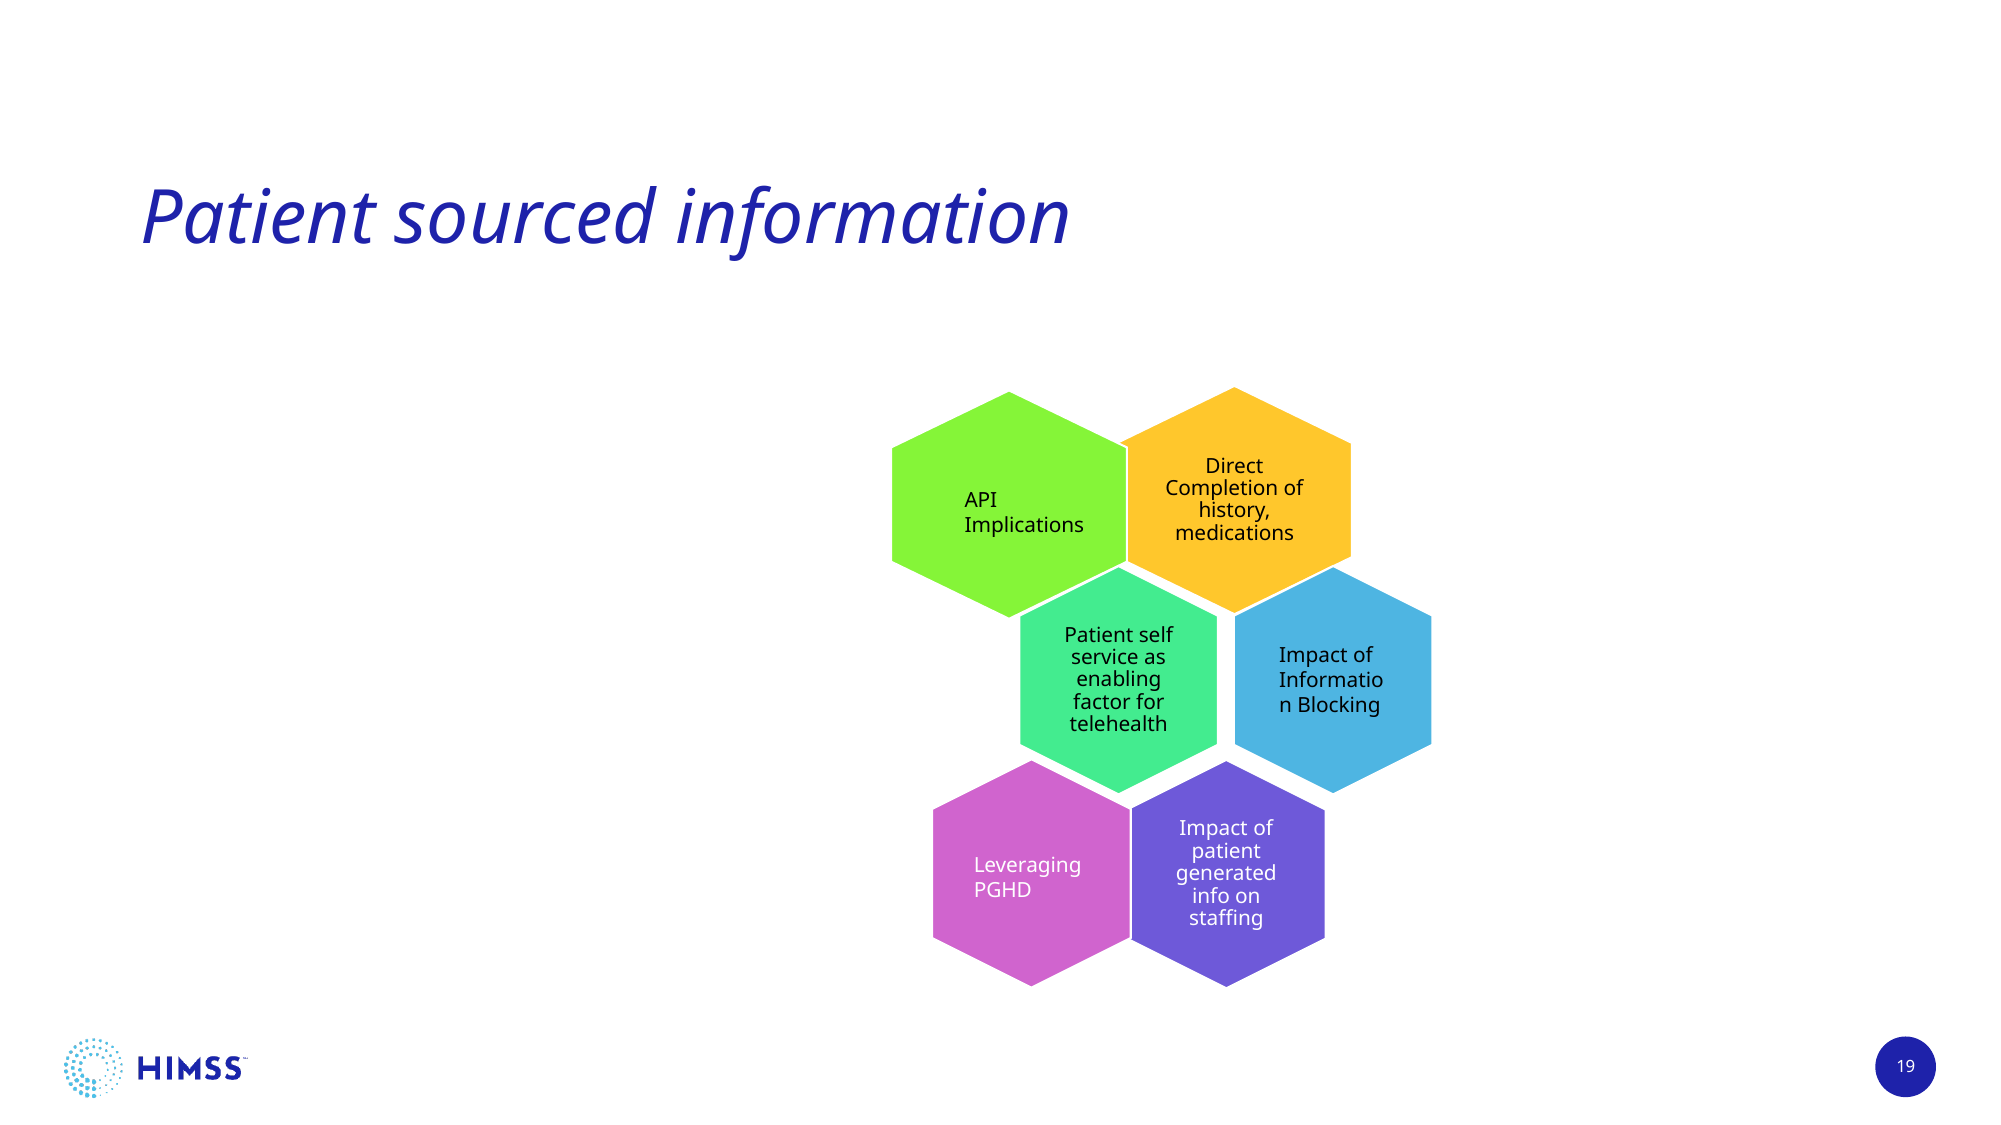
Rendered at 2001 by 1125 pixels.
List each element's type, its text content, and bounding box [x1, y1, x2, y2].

picture [42, 1015, 269, 1121]
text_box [645, 371, 1706, 989]
title Patient sourced information [140, 189, 1754, 358]
slide_number 19 [1864, 1048, 1948, 1086]
text_box [163, 281, 1864, 1086]
